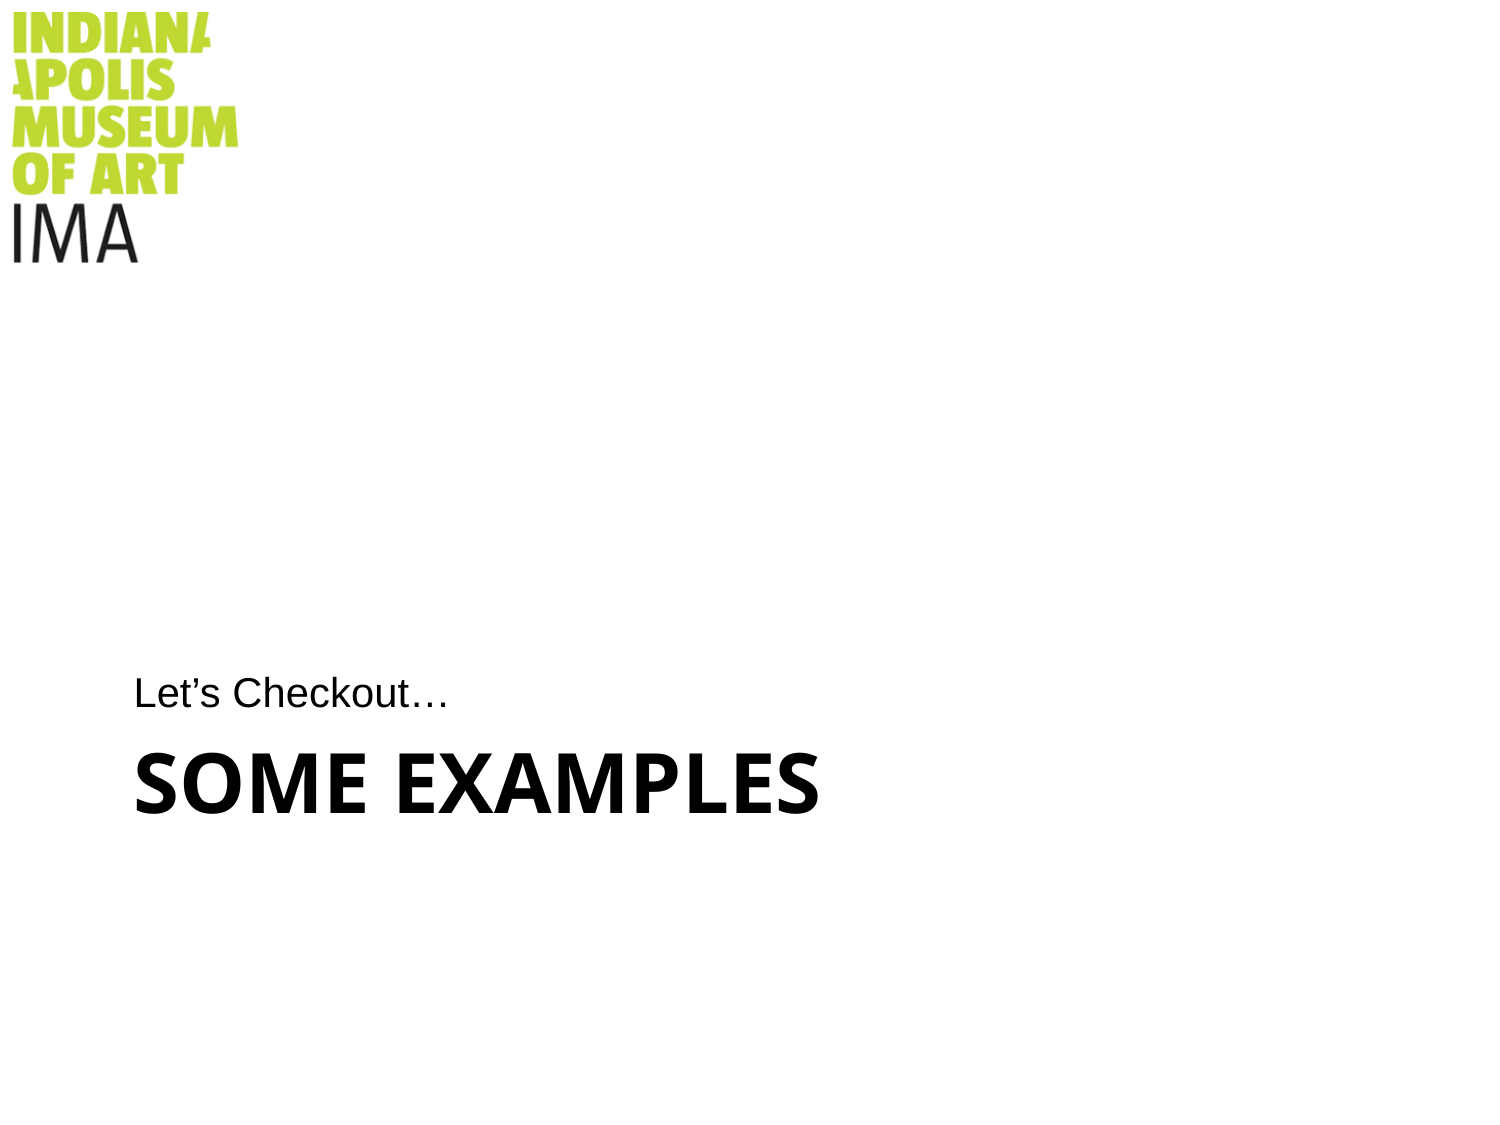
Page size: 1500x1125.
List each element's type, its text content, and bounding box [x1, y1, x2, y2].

picture [12, 12, 238, 263]
title SOME EXAMPLES [118, 724, 1394, 947]
list Let’s Checkout… [118, 476, 1394, 724]
